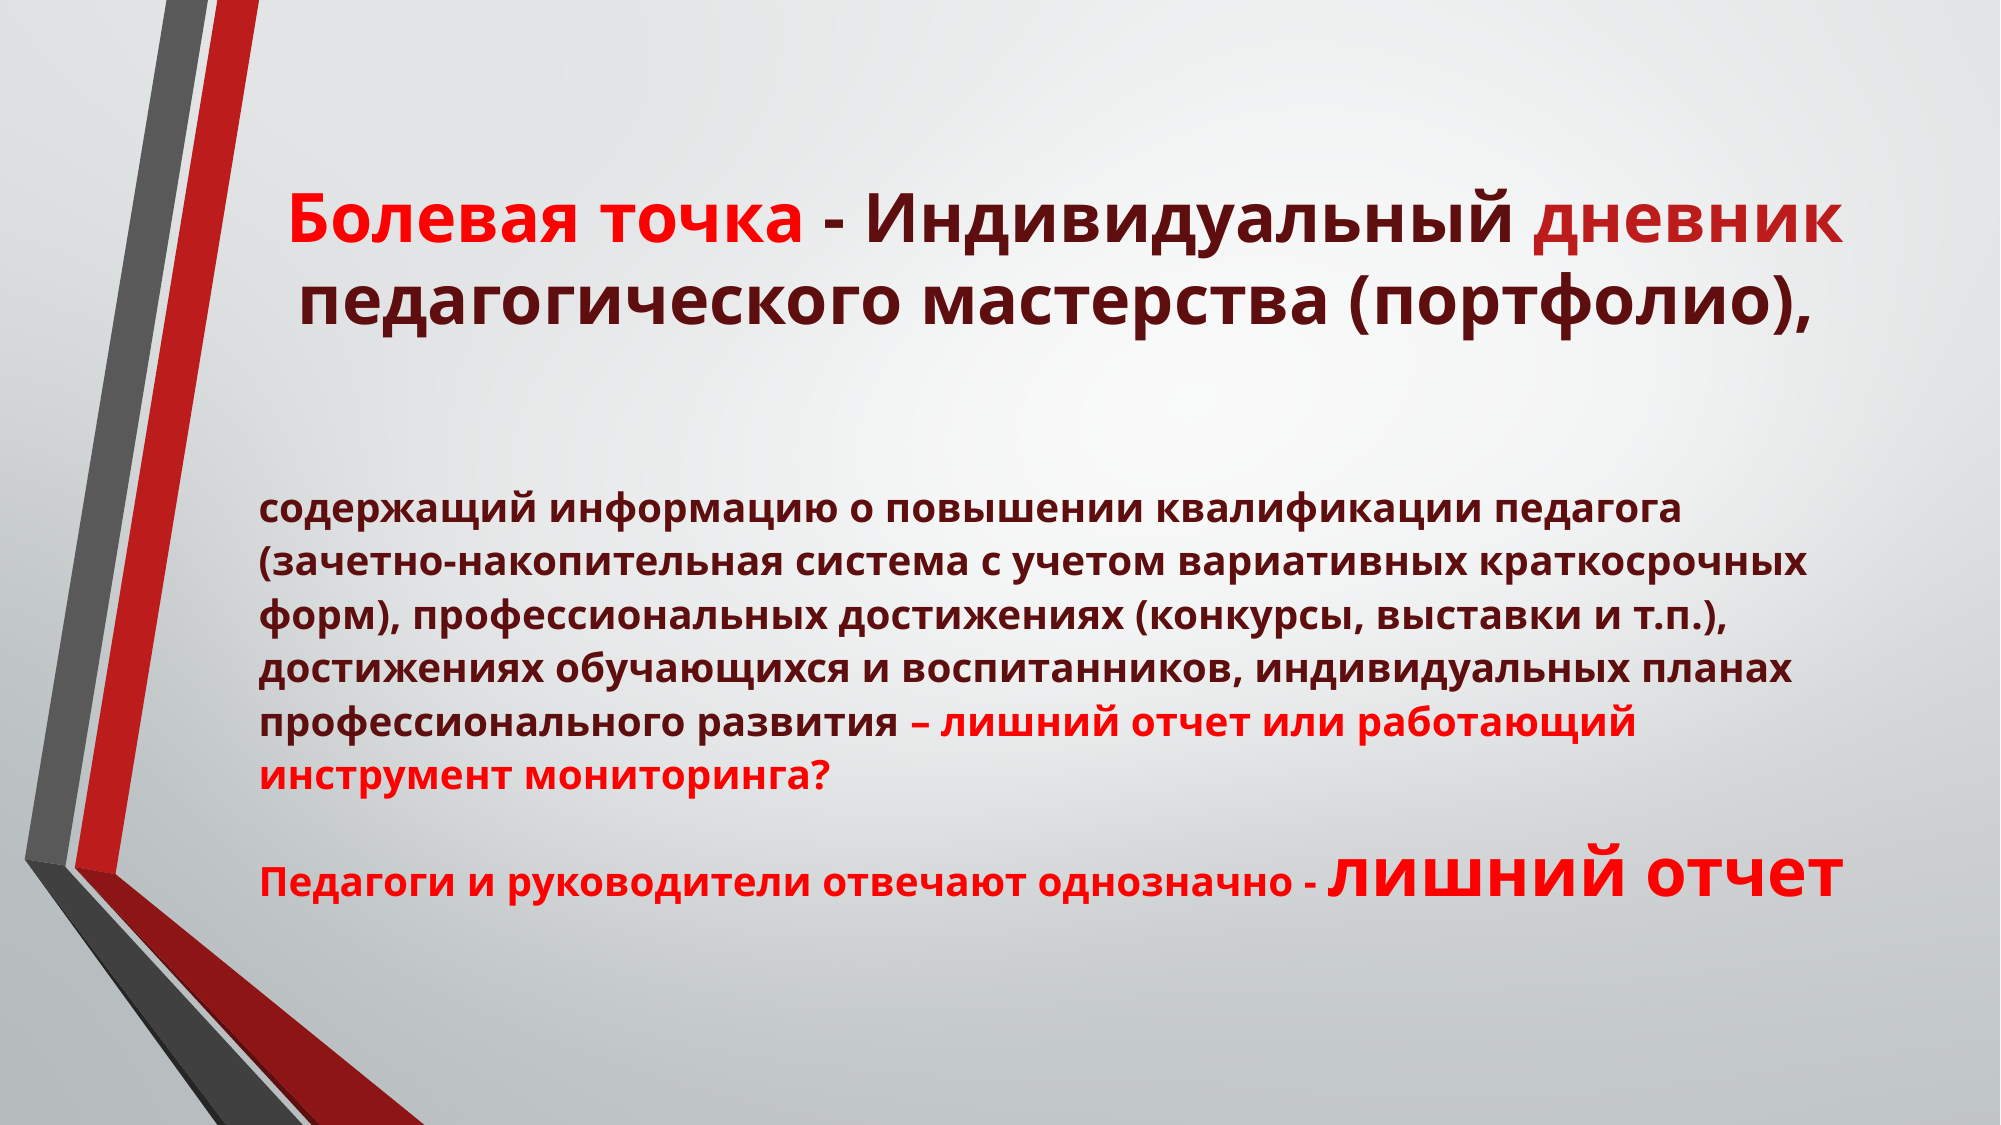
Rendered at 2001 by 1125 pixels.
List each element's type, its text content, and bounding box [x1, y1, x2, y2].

list содержащий информацию о повышении квалификации педагога (зачетно-накопительная система с учетом вариативных краткосрочных форм), профессиональных достижениях (конкурсы, выставки и т.п.), достижениях обучающихся и воспитанников, индивидуальных планах профессионального развития – лишний отчет или работающий инструмент мониторинга? Педагоги и руководители отвечают однозначно - лишний отчет [243, 437, 1887, 950]
title Болевая точка - Индивидуальный дневник педагогического мастерства (портфолио), [243, 112, 1887, 400]
